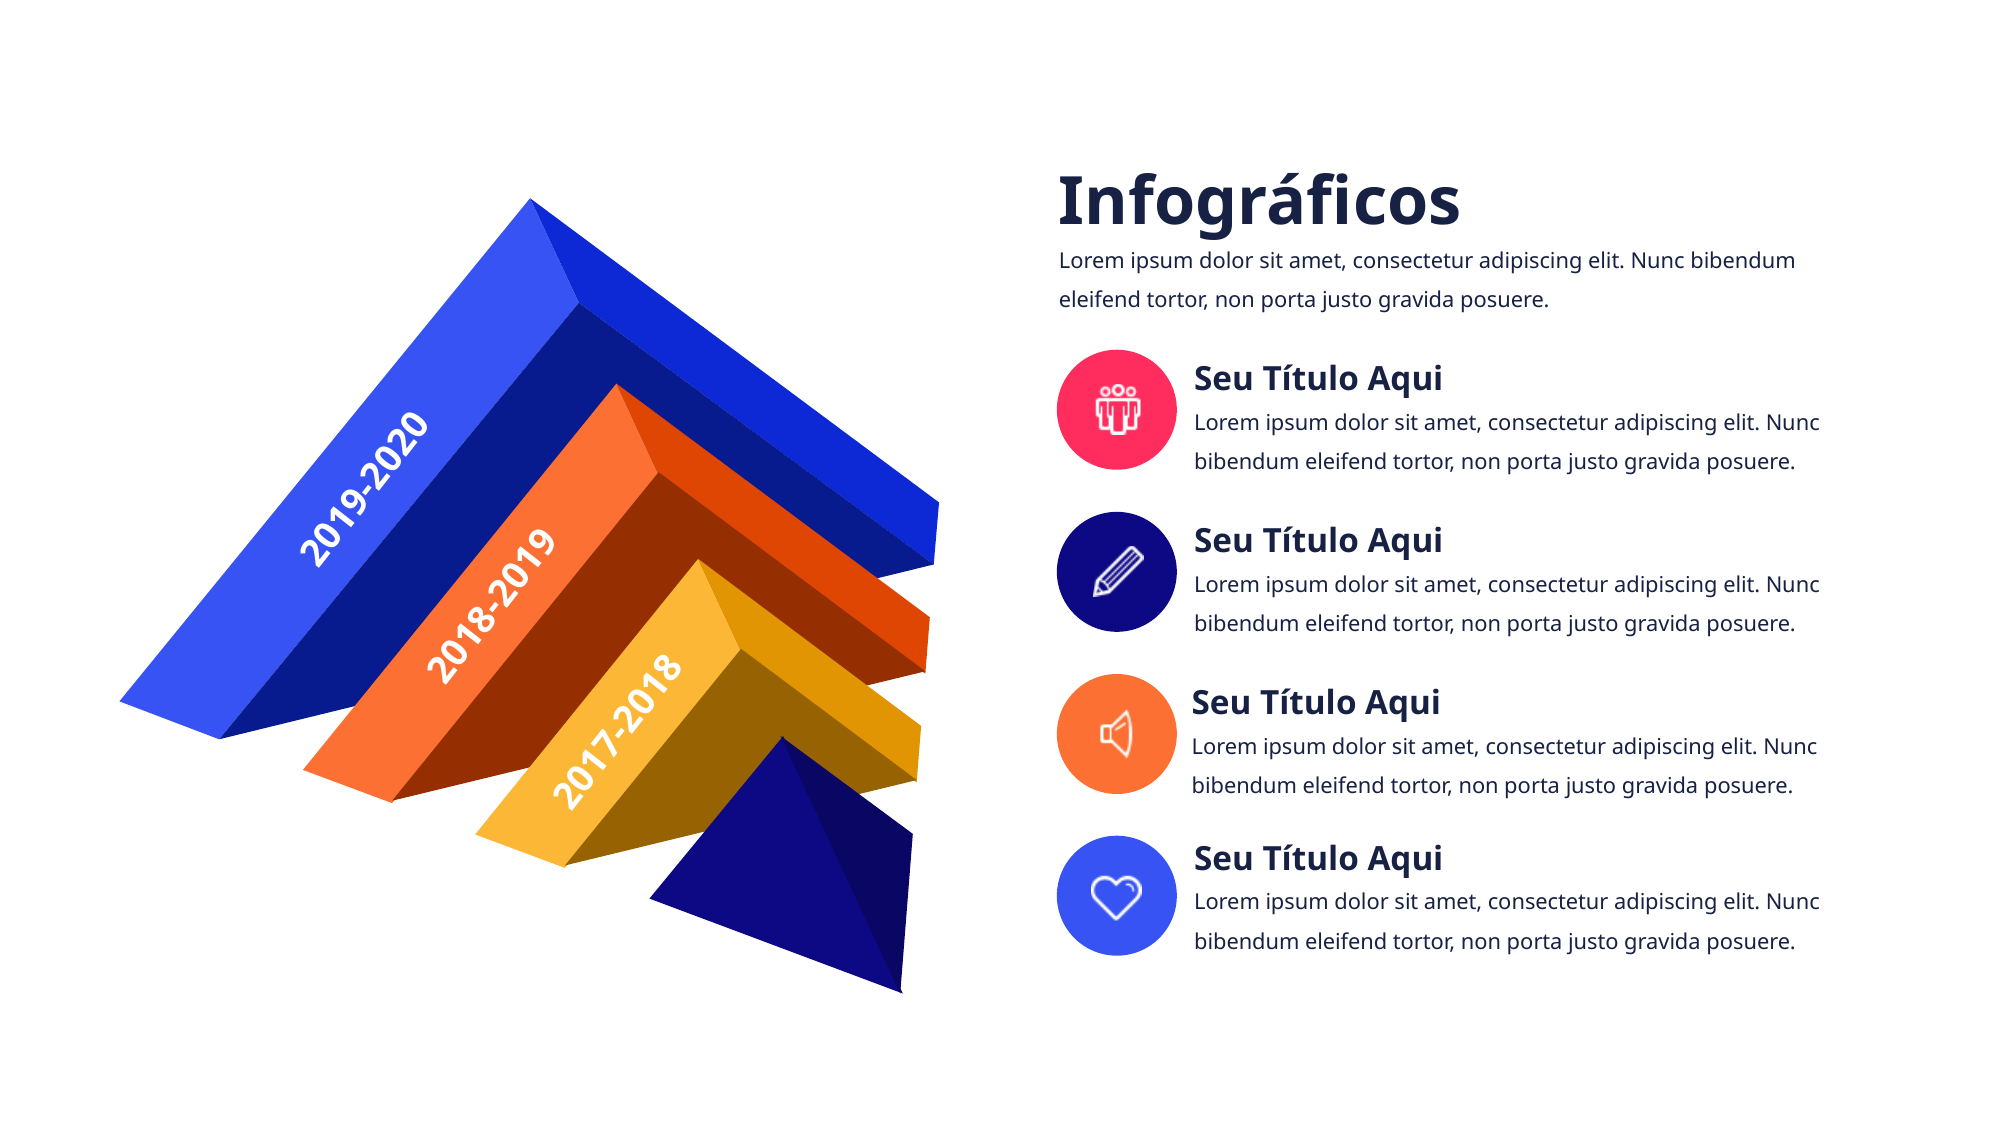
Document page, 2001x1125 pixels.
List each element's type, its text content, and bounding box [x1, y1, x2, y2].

picture [1091, 873, 1142, 924]
picture [1093, 546, 1144, 597]
text_box Lorem ipsum dolor sit amet, consectetur adipiscing elit. Nunc bibendum eleifend tortor, non porta justo gravida posuere. [1176, 711, 1835, 806]
text_box Infográficos [1044, 150, 1867, 226]
text_box [1055, 834, 1178, 957]
text_box [1055, 510, 1178, 633]
text_box [1055, 348, 1178, 471]
text_box Seu Título Aqui [1179, 511, 1838, 550]
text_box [119, 198, 940, 994]
text_box Lorem ipsum dolor sit amet, consectetur adipiscing elit. Nunc bibendum eleifend tortor, non porta justo gravida posuere. [1179, 550, 1838, 644]
text_box Lorem ipsum dolor sit amet, consectetur adipiscing elit. Nunc bibendum eleifend tortor, non porta justo gravida posuere. [1044, 226, 1867, 320]
text_box Seu Título Aqui [1176, 673, 1835, 711]
text_box [1055, 672, 1176, 796]
text_box Lorem ipsum dolor sit amet, consectetur adipiscing elit. Nunc bibendum eleifend tortor, non porta justo gravida posuere. [1179, 388, 1838, 482]
text_box Lorem ipsum dolor sit amet, consectetur adipiscing elit. Nunc bibendum eleifend tortor, non porta justo gravida posuere. [1179, 867, 1838, 962]
picture [1091, 709, 1142, 760]
text_box Seu Título Aqui [1179, 349, 1838, 388]
text_box Seu Título Aqui [1179, 829, 1838, 867]
picture [1093, 384, 1144, 435]
